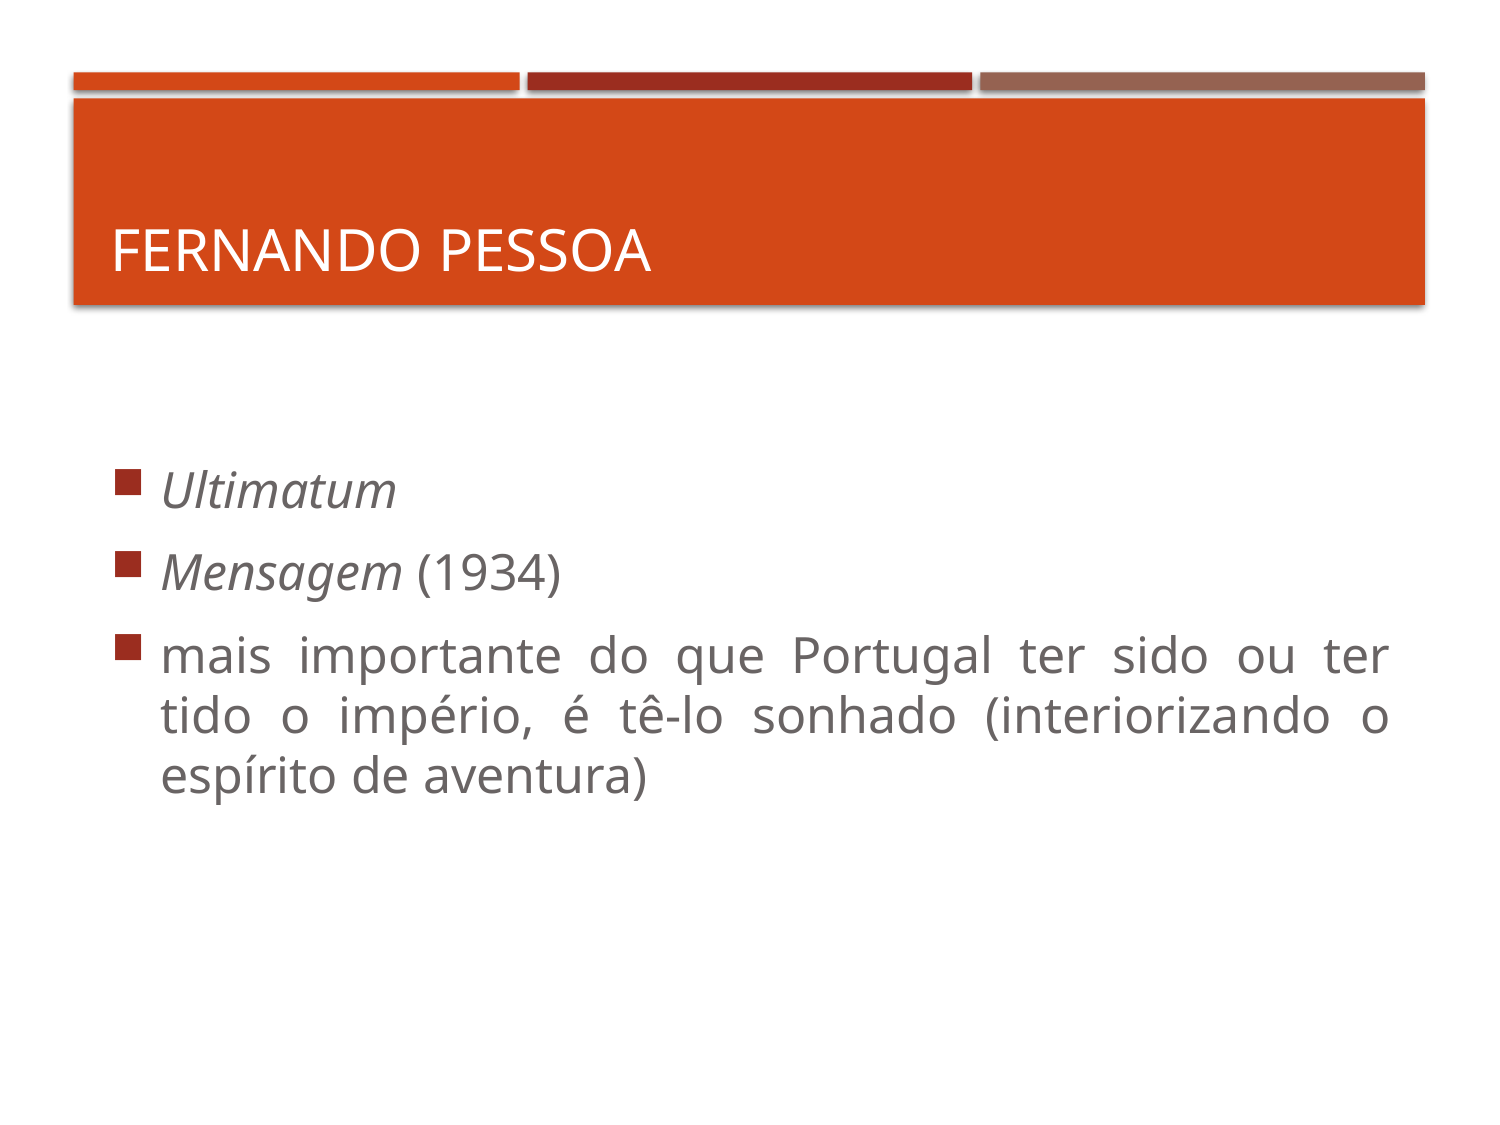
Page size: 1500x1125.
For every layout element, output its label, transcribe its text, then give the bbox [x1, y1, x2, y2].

title Fernando Pessoa [95, 112, 1406, 291]
list Ultimatum Mensagem (1934) mais importante do que Portugal ter sido ou ter tido o império, é tê-lo sonhado (interiorizando o espírito de aventura) [95, 365, 1406, 962]
